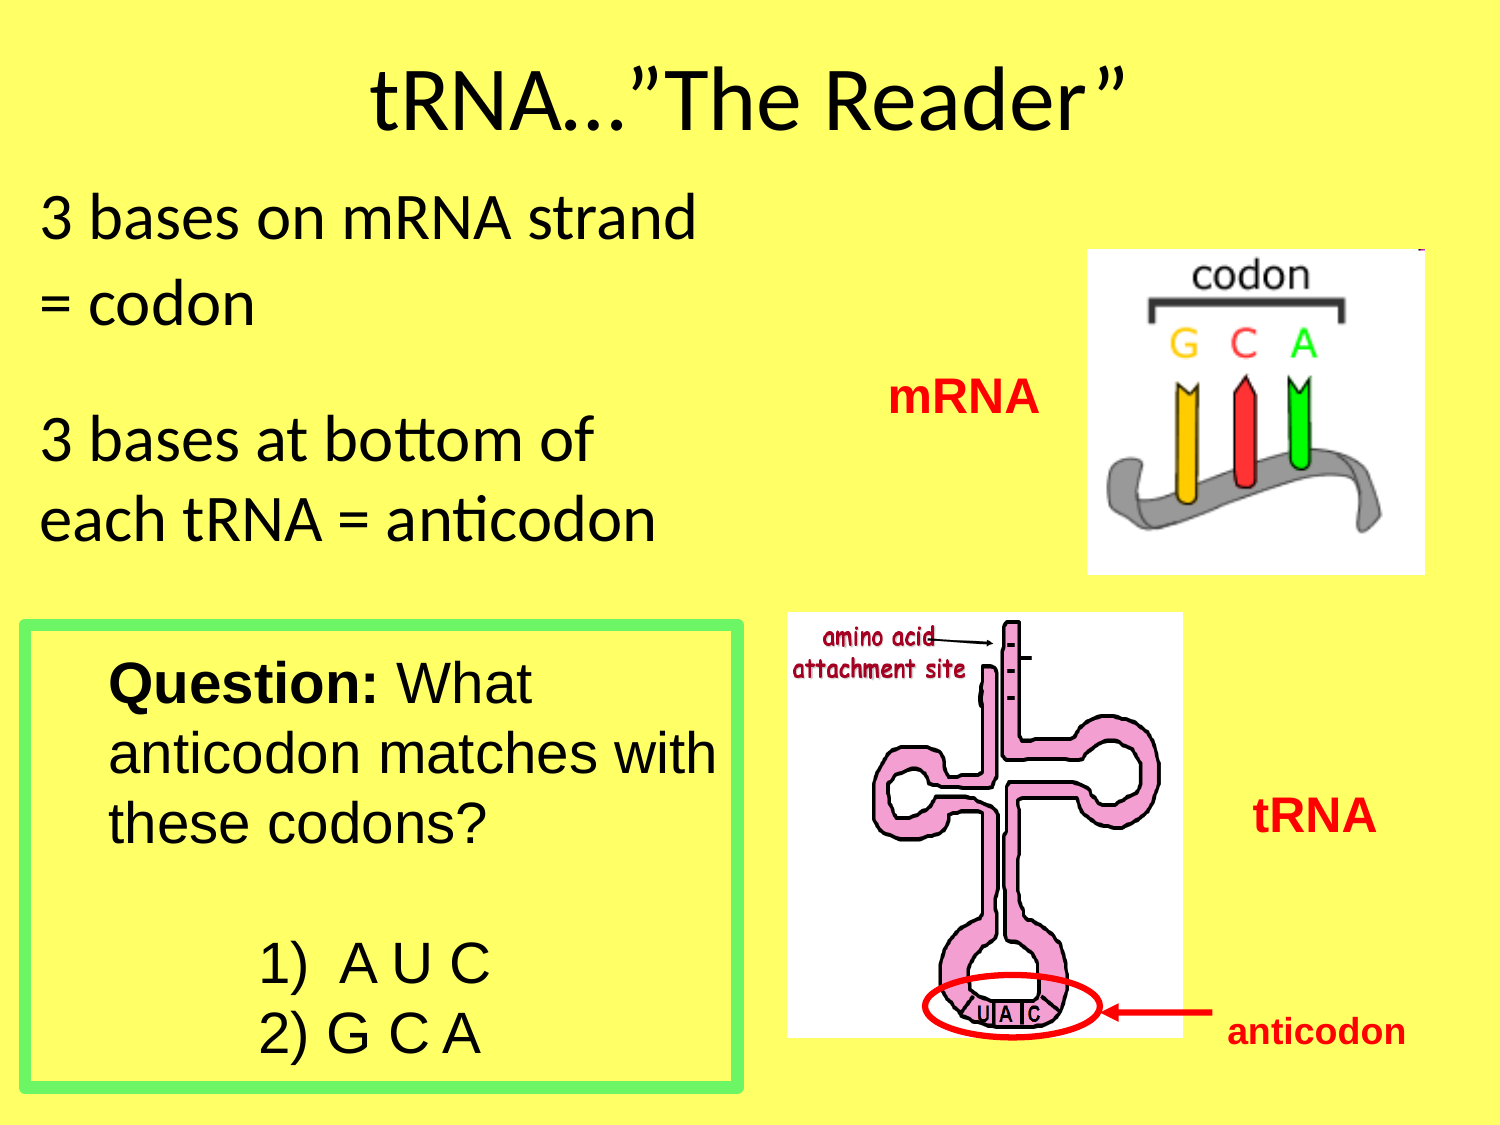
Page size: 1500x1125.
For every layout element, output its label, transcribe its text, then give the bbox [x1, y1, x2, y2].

text_box Question: What anticodon matches with these codons? 1) A U C 2) G C A [740, 637, 750, 1073]
picture [787, 612, 1183, 1038]
text_box anticodon [1212, 999, 1422, 1060]
text_box tRNA [1237, 774, 1393, 850]
picture [1087, 249, 1426, 572]
title tRNA…”The Reader” [74, 0, 1426, 188]
text_box [23, 623, 740, 1089]
text_box 3 bases at bottom of each tRNA = anticodon [24, 387, 715, 563]
text_box mRNA [872, 356, 1056, 432]
list 3 bases on mRNA strand = codon [24, 174, 738, 363]
text_box A [20, 620, 743, 1093]
